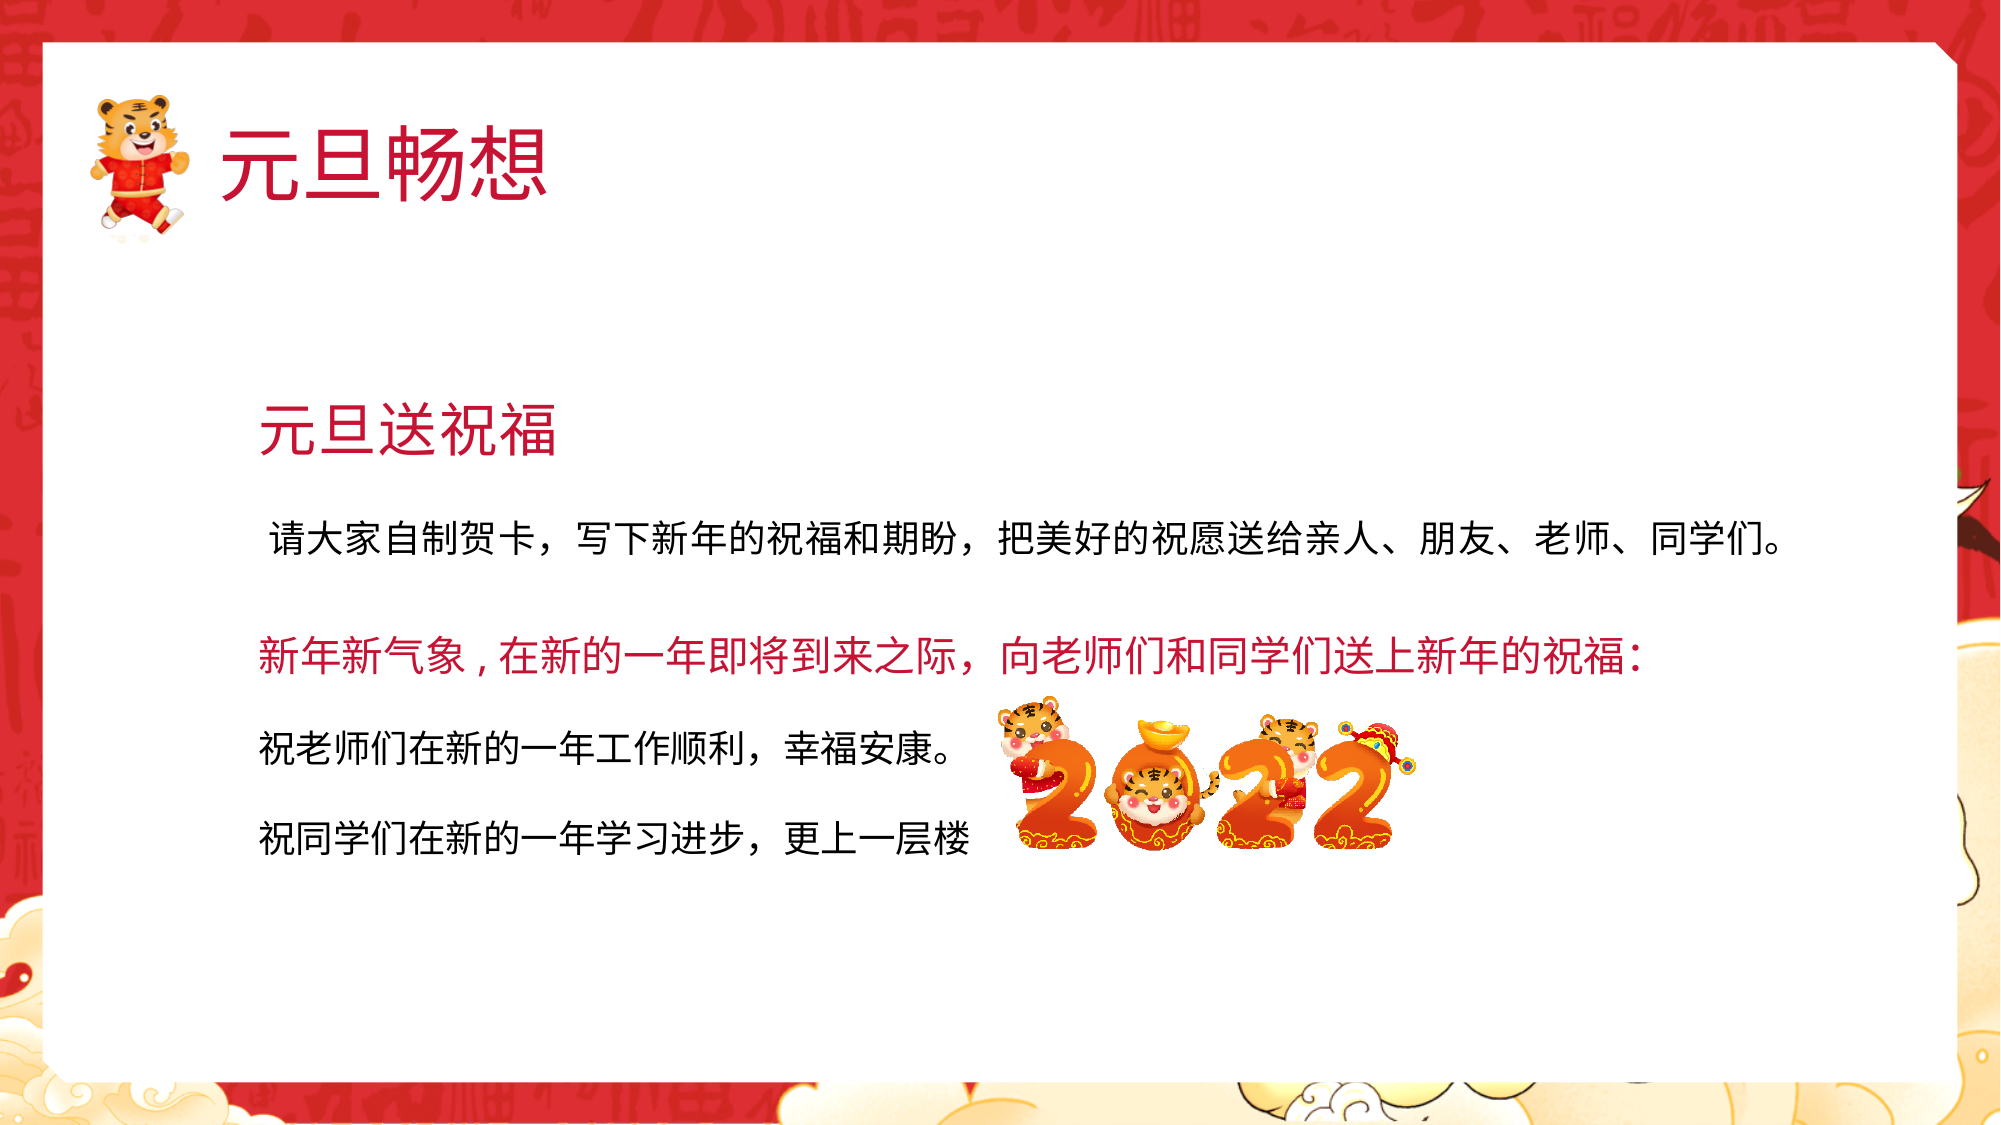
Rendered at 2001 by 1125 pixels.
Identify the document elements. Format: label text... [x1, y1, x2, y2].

text_box 新年新气象,在新的一年即将到来之际，向老师们和同学们送上新年的祝福： 祝老师们在新的一年工作顺利，幸福安康。 祝同学们在新的一年学习进步，更上一层楼 [243, 572, 1687, 867]
picture [0, 0, 2001, 1125]
text_box 请大家自制贺卡，写下新年的祝福和期盼，把美好的祝愿送给亲人、朋友、老师、同学们。 [234, 462, 1780, 568]
text_box 元旦送祝福 [243, 386, 576, 462]
